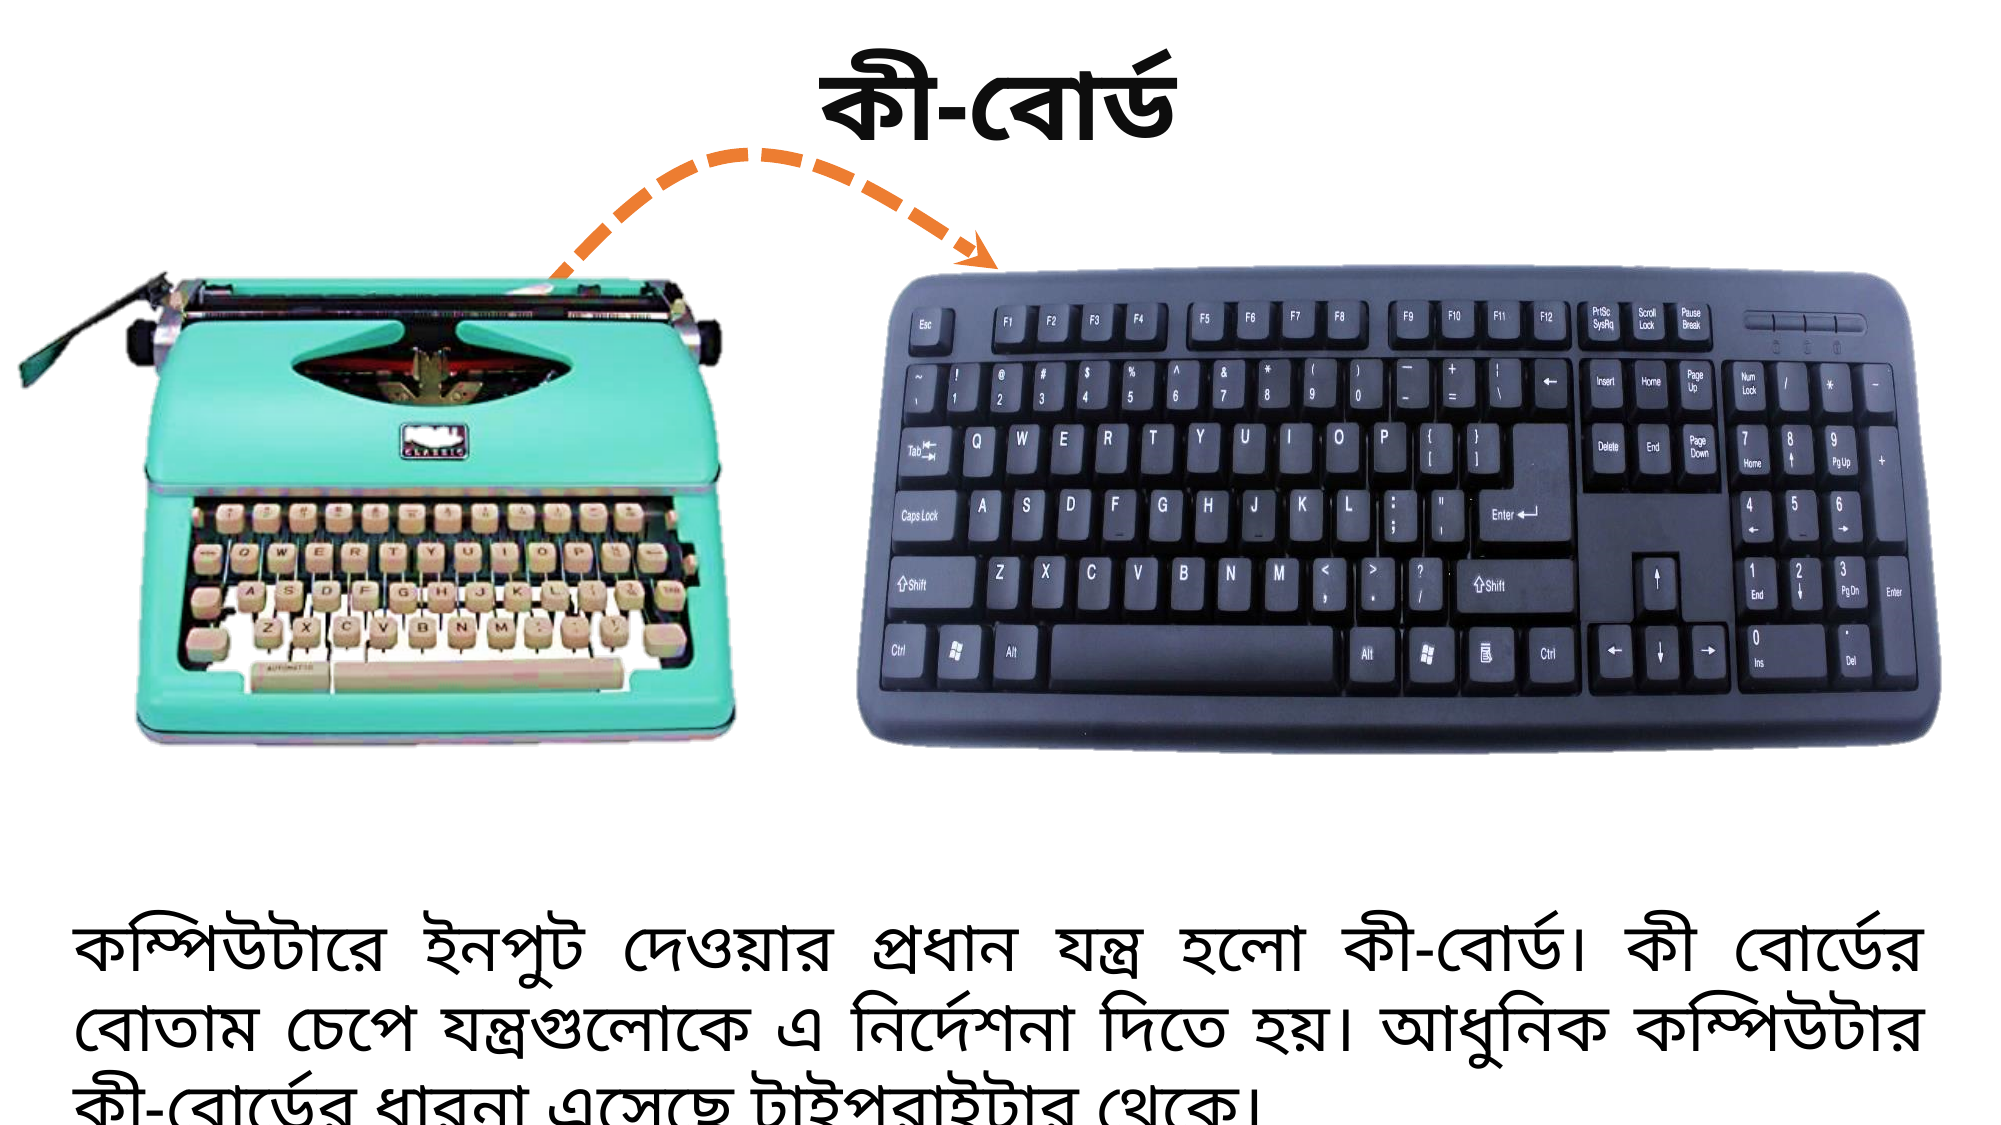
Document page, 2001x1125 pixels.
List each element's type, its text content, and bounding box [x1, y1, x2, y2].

text_box কী-বোর্ড [730, 33, 1267, 168]
text_box কম্পিউটারে ইনপুট দেওয়ার প্রধান যন্ত্র হলো কী-বোর্ড। কী বোর্ডের বোতাম চেপে যন্ত্রগুলোকে এ নির্দেশনা দিতে হয়। আধুনিক কম্পিউটার কী-বোর্ডের ধারনা এসেছে টাইপরাইটার থেকে। [58, 897, 1940, 1125]
text_box [571, 155, 981, 282]
picture [845, 257, 1949, 767]
picture [13, 263, 742, 767]
